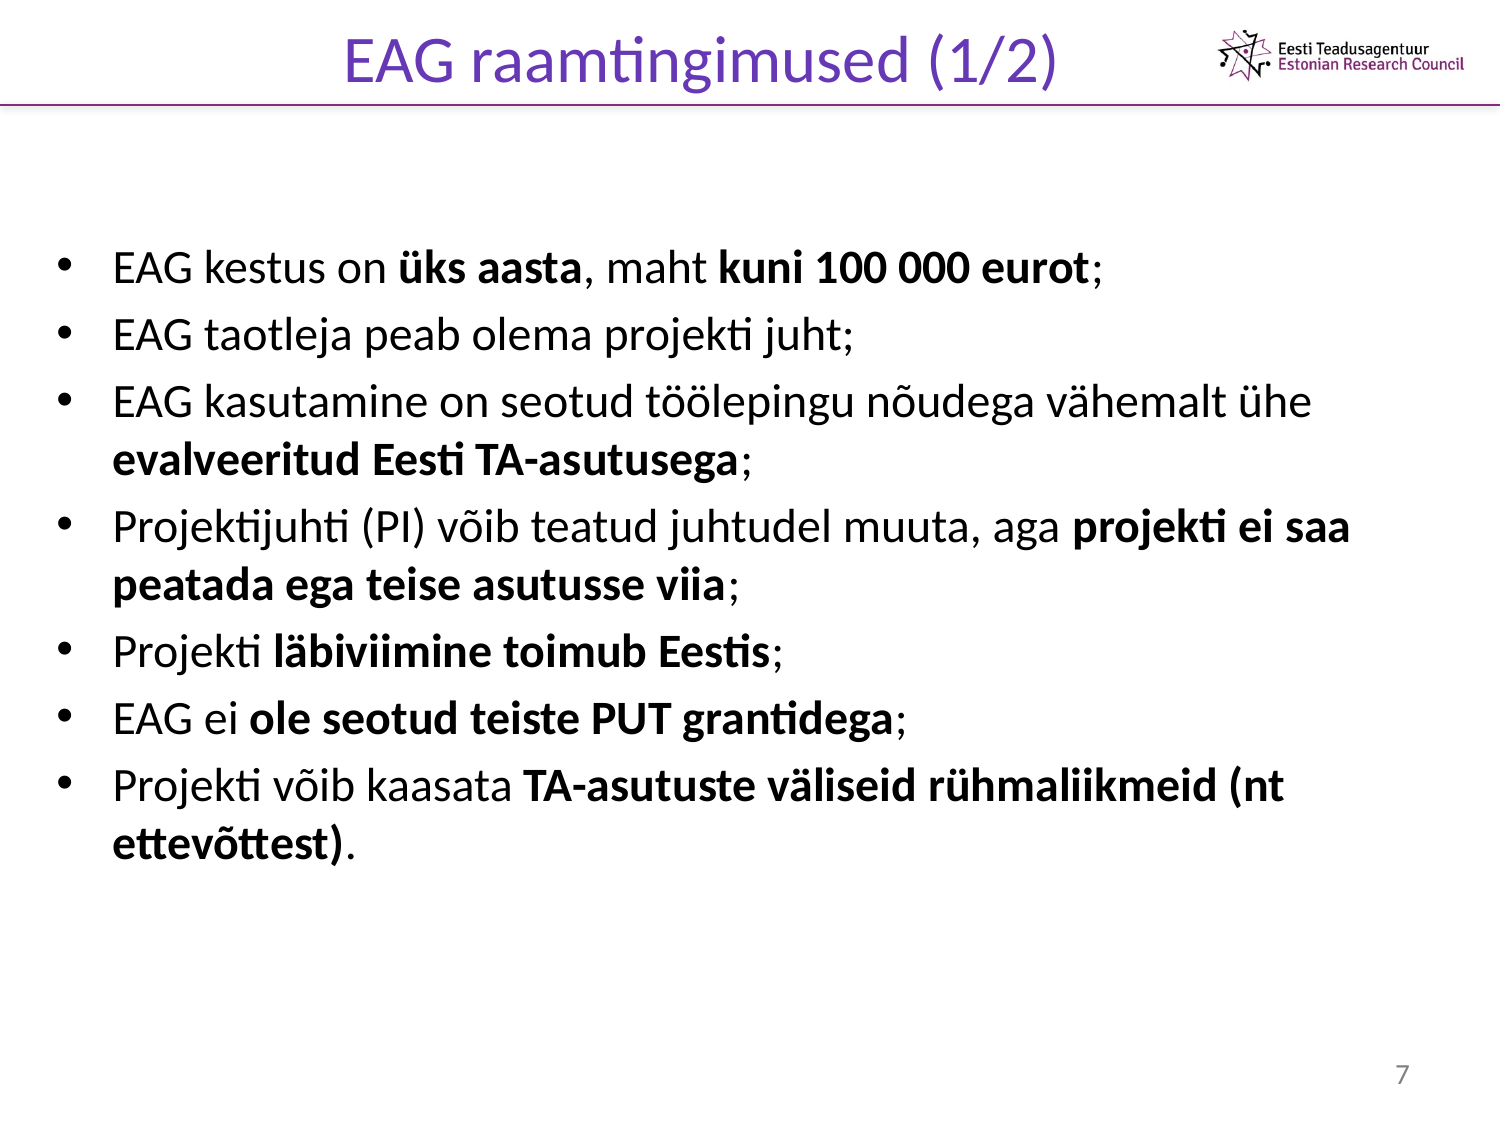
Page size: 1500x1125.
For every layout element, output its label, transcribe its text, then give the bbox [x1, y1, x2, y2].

list EAG kestus on üks aasta, maht kuni 100 000 eurot; EAG taotleja peab olema projekti juht; EAG kasutamine on seotud töölepingu nõudega vähemalt ühe evalveeritud Eesti TA-asutusega; Projektijuhti (PI) võib teatud juhtudel muuta, aga projekti ei saa peatada ega teise asutusse viia; Projekti läbiviimine toimub Eestis; EAG ei ole seotud teiste PUT grantidega; Projekti võib kaasata TA-asutuste väliseid rühmaliikmeid (nt ettevõttest). [41, 160, 1459, 1071]
slide_number 7 [1074, 1042, 1425, 1103]
title EAG raamtingimused (1/2) [75, 0, 1329, 114]
picture [1329, 19, 1474, 92]
